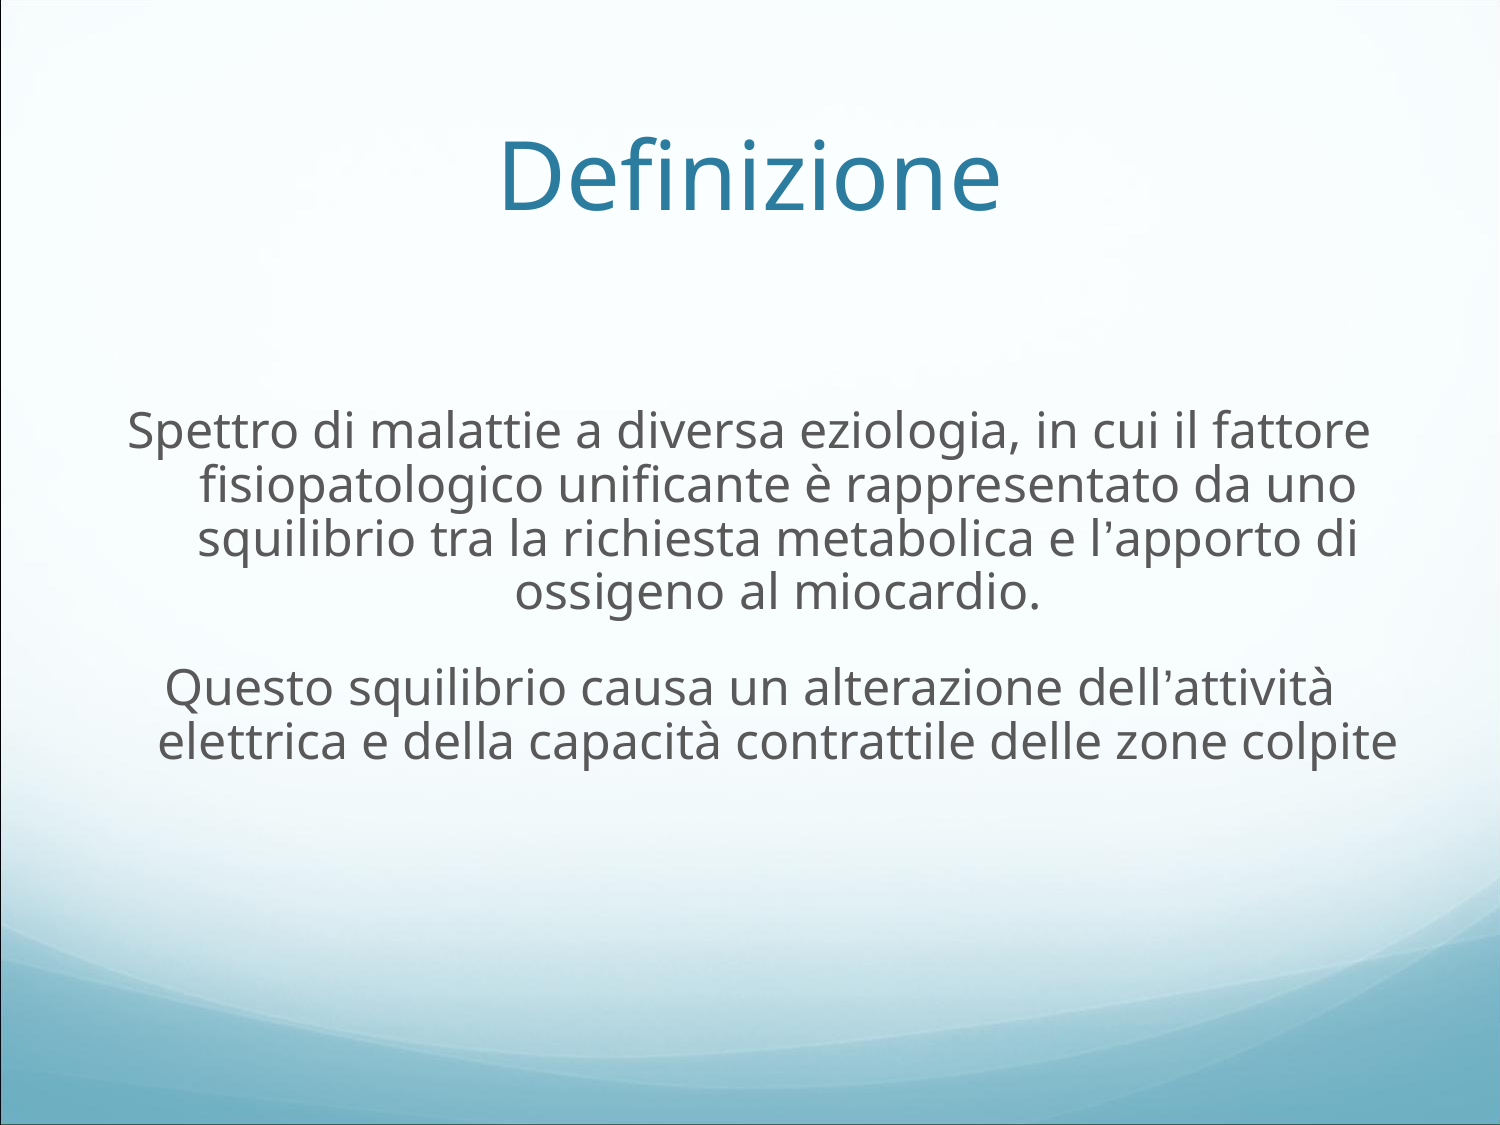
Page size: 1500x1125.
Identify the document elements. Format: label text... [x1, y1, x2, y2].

picture [0, 0, 1500, 1125]
title Definizione [90, 17, 1410, 200]
list Spettro di malattie a diversa eziologia, in cui il fattore fisiopatologico unificante è rappresentato da uno squilibrio tra la richiesta metabolica e l’apporto di ossigeno al miocardio. Questo squilibrio causa un alterazione dell’attività elettrica e della capacità contrattile delle zone colpite [75, 200, 1425, 1005]
